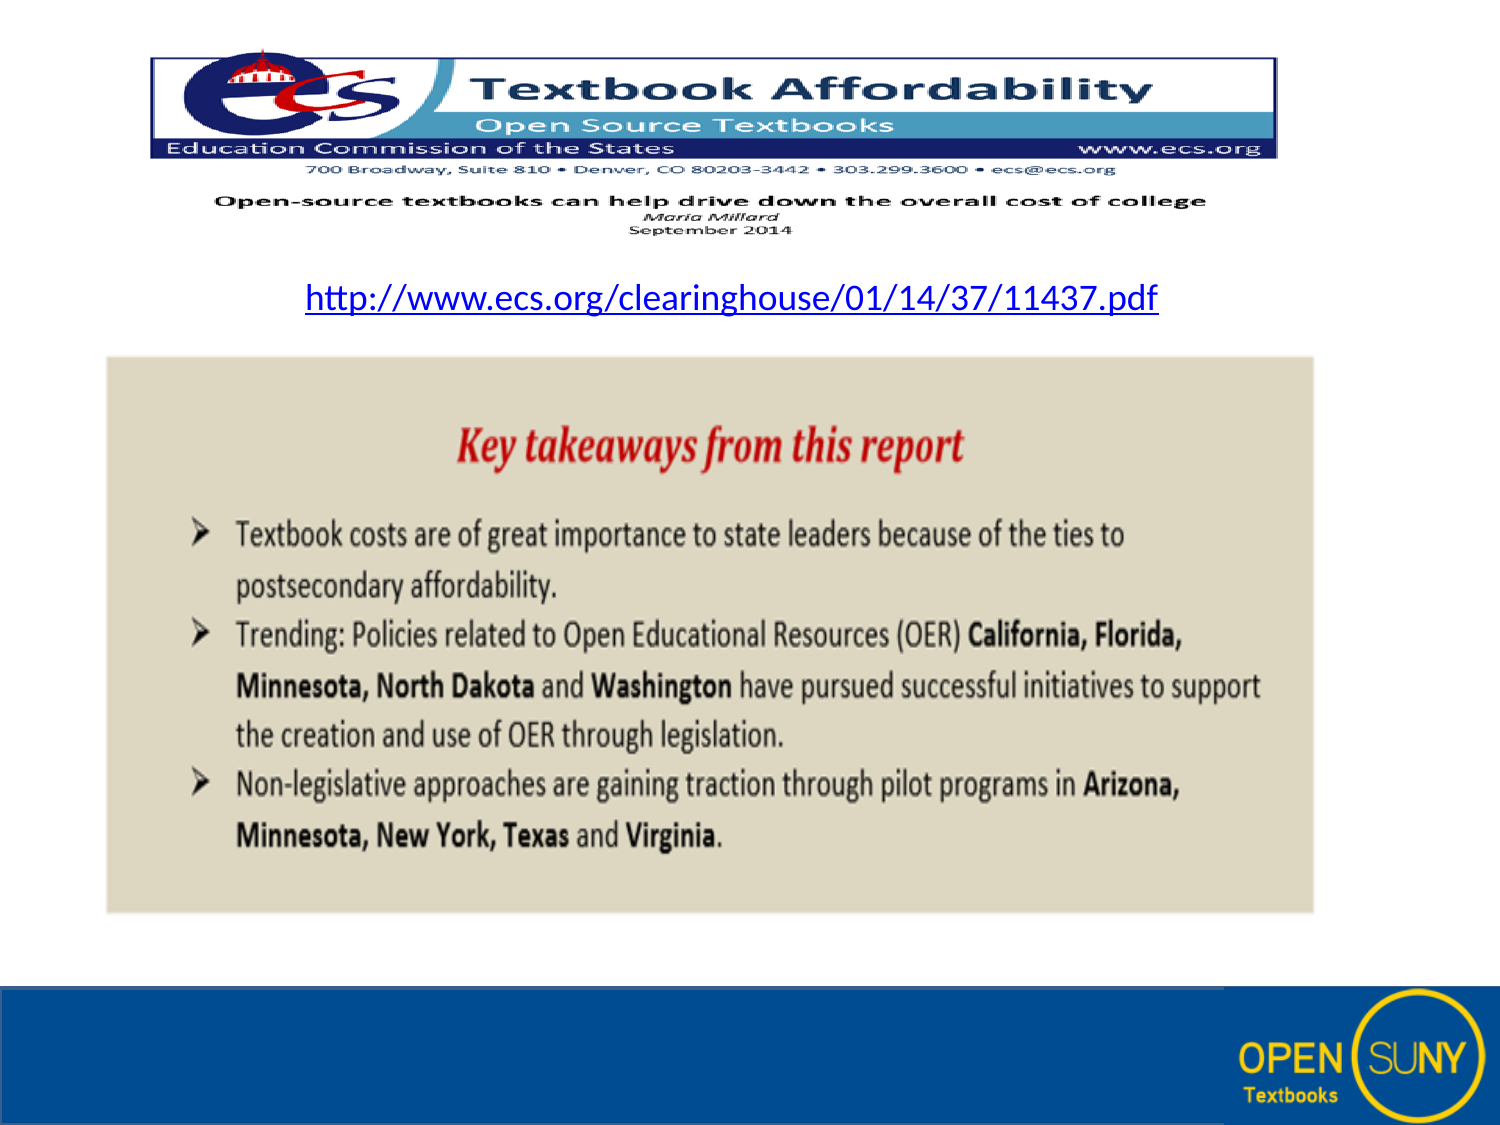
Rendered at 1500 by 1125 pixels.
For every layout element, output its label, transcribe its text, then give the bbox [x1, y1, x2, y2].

picture [1224, 987, 1500, 1125]
picture [90, 36, 1309, 248]
picture [37, 317, 1413, 979]
list http://www.ecs.org/clearinghouse/01/14/37/11437.pdf [42, 216, 1393, 316]
